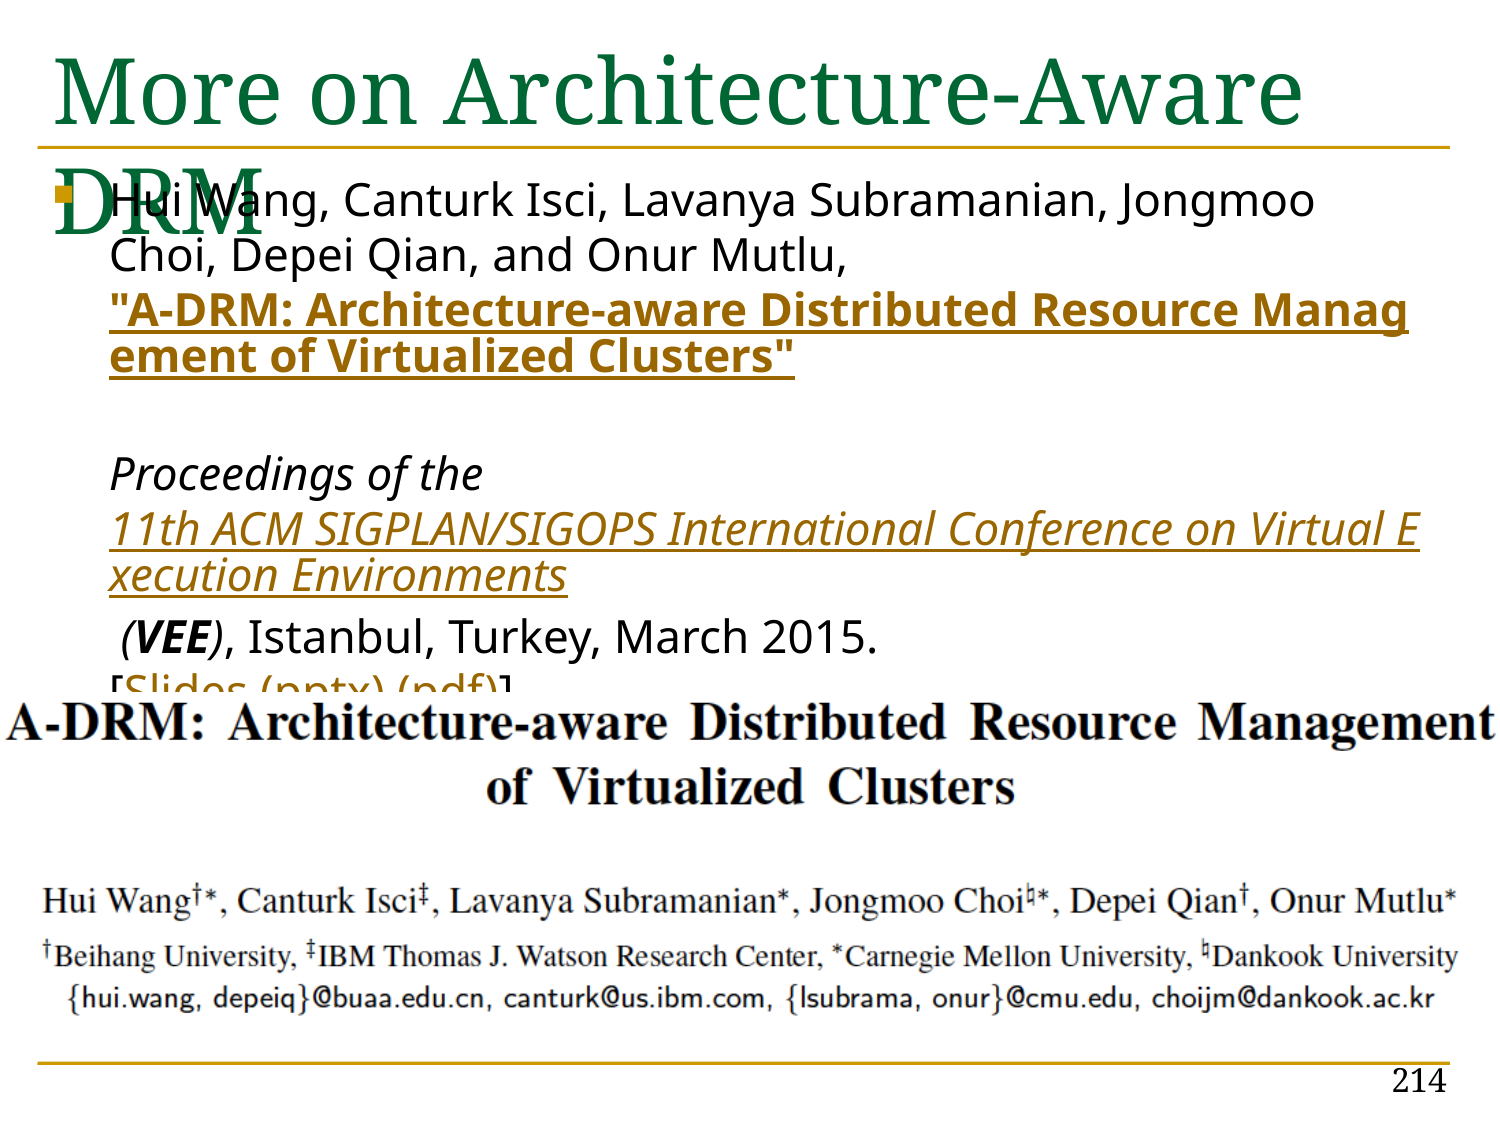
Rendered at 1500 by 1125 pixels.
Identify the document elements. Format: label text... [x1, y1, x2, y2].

slide_number 214 [1111, 1036, 1462, 1112]
picture [3, 692, 1500, 1024]
list Hui Wang, Canturk Isci, Lavanya Subramanian, Jongmoo Choi, Depei Qian, and Onur Mutlu, "A-DRM: Architecture-aware Distributed Resource Management of Virtualized Clusters" Proceedings of the 11th ACM SIGPLAN/SIGOPS International Conference on Virtual Execution Environments (VEE), Istanbul, Turkey, March 2015. [Slides (pptx) (pdf)] [37, 163, 1450, 690]
title More on Architecture-Aware DRM [37, 24, 1500, 200]
